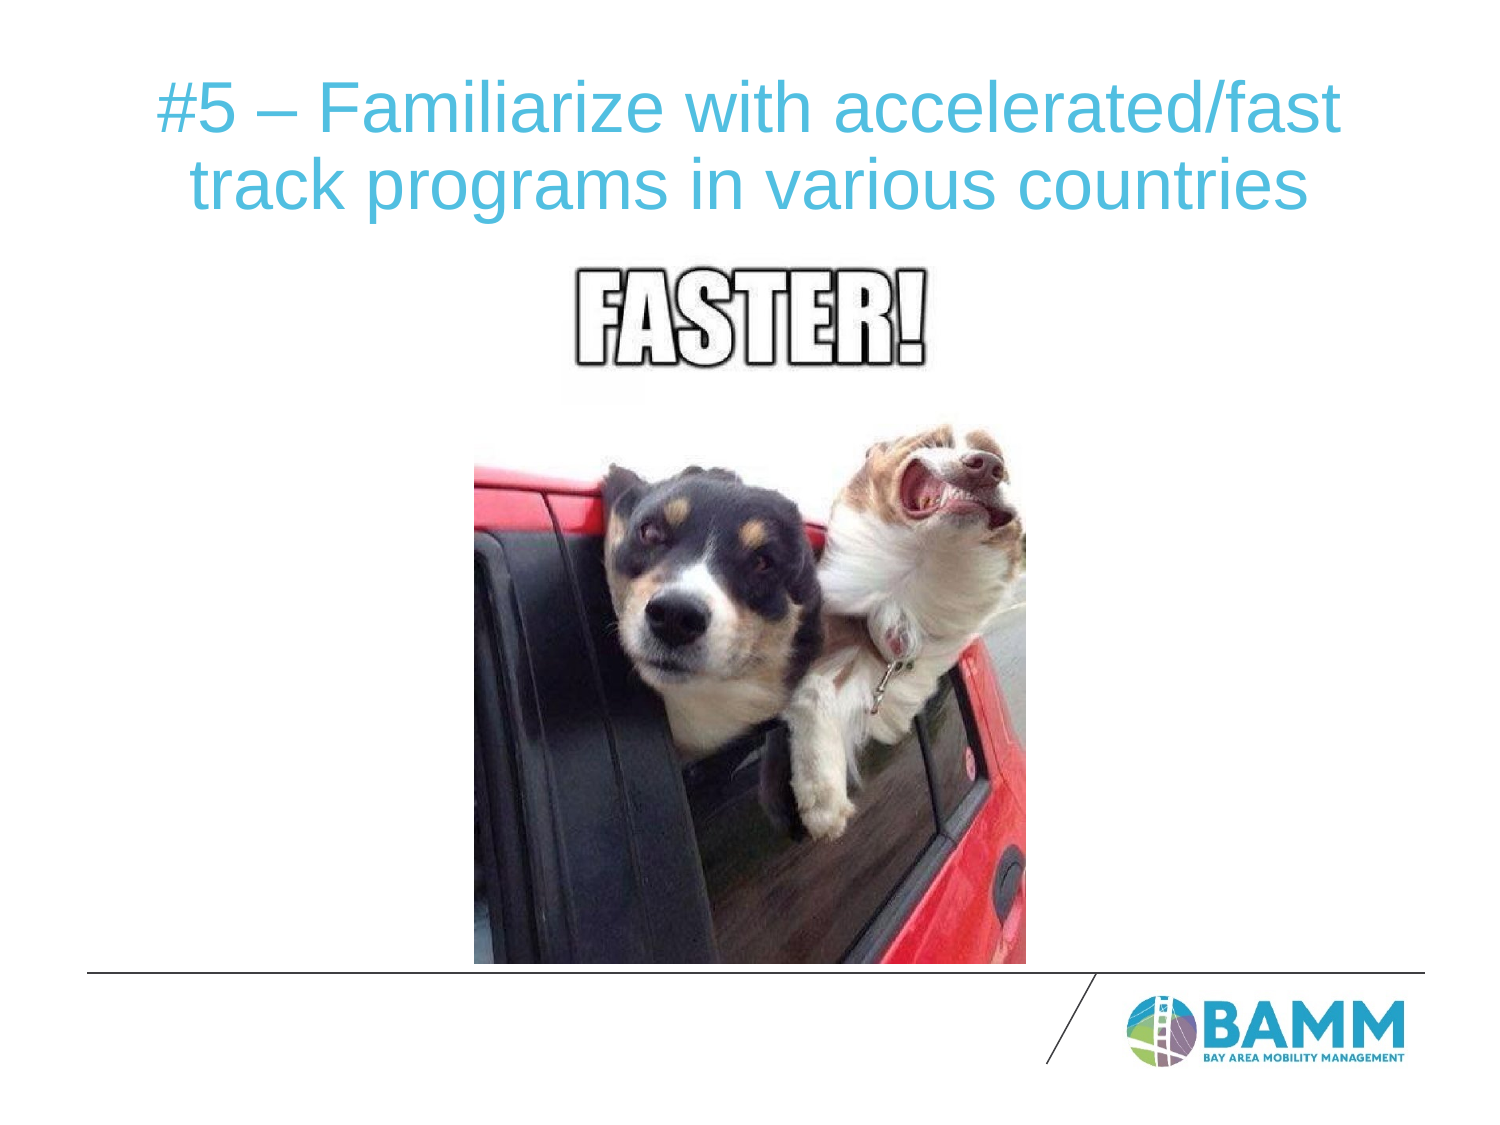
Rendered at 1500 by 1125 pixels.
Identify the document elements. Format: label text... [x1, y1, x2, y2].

title #5 – Familiarize with accelerated/fast track programs in various countries [137, 62, 1363, 235]
picture [473, 234, 1026, 964]
picture [1122, 990, 1411, 1073]
